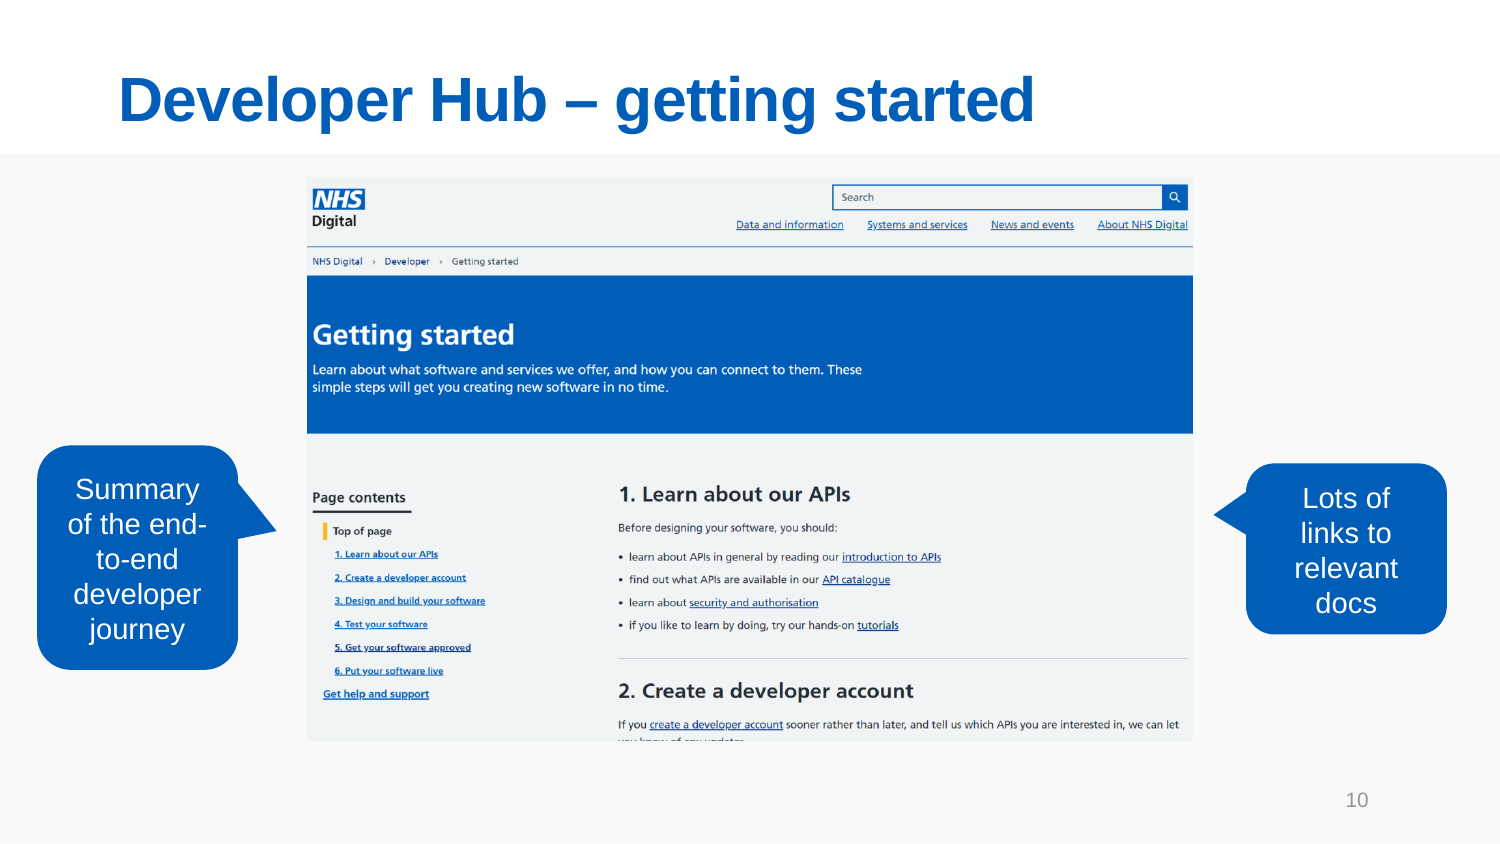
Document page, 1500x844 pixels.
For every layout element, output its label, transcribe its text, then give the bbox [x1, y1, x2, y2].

title Developer Hub – getting started [118, 59, 1371, 146]
text_box Lots of links to relevant docs [1211, 461, 1449, 637]
slide_number 10 [1033, 776, 1384, 822]
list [306, 176, 1194, 742]
text_box Summary of the end-to-end developer journey [35, 443, 279, 672]
